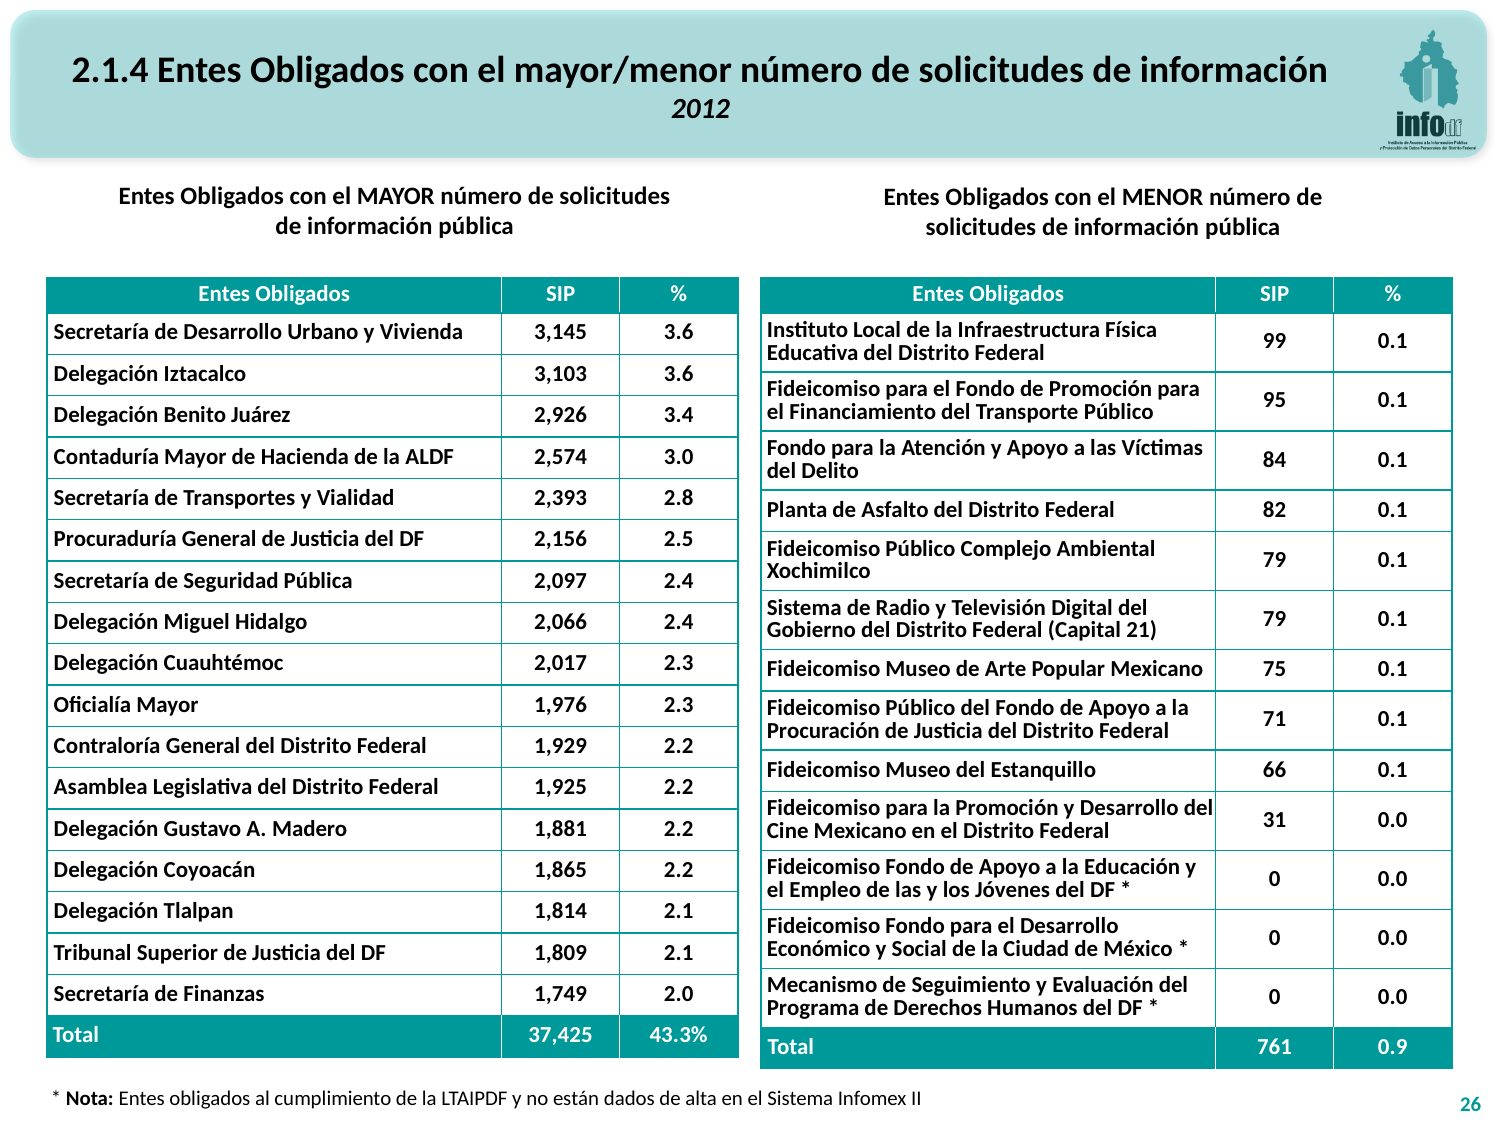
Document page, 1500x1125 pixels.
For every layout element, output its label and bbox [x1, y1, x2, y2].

table_cell [762, 792, 1215, 850]
table_cell [620, 479, 737, 519]
table_cell [1216, 373, 1333, 430]
table_cell [620, 396, 737, 436]
text_box [12, 13, 1389, 156]
table_cell [502, 768, 619, 808]
table_cell [48, 314, 501, 354]
table_header [48, 278, 501, 312]
table_cell [762, 910, 1215, 968]
table_cell [1334, 314, 1451, 371]
table_cell [502, 727, 619, 767]
table_cell [502, 851, 619, 891]
table_cell [1334, 792, 1451, 850]
table_cell [1334, 532, 1451, 590]
table_cell [620, 603, 737, 643]
table_cell [1216, 591, 1333, 649]
table_cell [1334, 1028, 1451, 1068]
table_cell [48, 934, 501, 974]
picture [1389, 28, 1480, 150]
table_cell [48, 810, 501, 850]
table_cell [48, 892, 501, 932]
table_cell [48, 438, 501, 478]
table_cell [620, 686, 737, 726]
table_cell [1216, 491, 1333, 531]
table_cell [762, 851, 1215, 909]
text_box [36, 1077, 1478, 1117]
table_cell [762, 432, 1215, 489]
table_cell [1334, 751, 1451, 791]
table_cell [762, 650, 1215, 690]
table_cell [1334, 910, 1451, 968]
table_cell [1216, 432, 1333, 489]
table_cell [502, 479, 619, 519]
table_cell [620, 810, 737, 850]
table_cell [502, 934, 619, 974]
table_cell [620, 314, 737, 354]
table_cell [1216, 751, 1333, 791]
table_cell [762, 1028, 1215, 1068]
table_cell [1216, 792, 1333, 850]
table_cell [502, 562, 619, 602]
table_cell [502, 314, 619, 354]
table_cell [762, 969, 1215, 1027]
table_cell [1334, 373, 1451, 430]
table_cell [762, 692, 1215, 749]
table_cell [48, 768, 501, 808]
table_cell [1216, 1028, 1333, 1068]
table_cell [48, 975, 501, 1015]
table_cell [1334, 851, 1451, 909]
table_cell [502, 810, 619, 850]
table_cell [48, 851, 501, 891]
table_cell [48, 686, 501, 726]
table_cell [620, 851, 737, 891]
table_cell [502, 1016, 619, 1056]
table_cell [620, 1016, 737, 1056]
table_cell [620, 438, 737, 478]
table_cell [1216, 650, 1333, 690]
text_box [823, 172, 1383, 248]
table_cell [762, 373, 1215, 430]
table_cell [620, 355, 737, 395]
table_header [502, 278, 619, 312]
table_cell [502, 892, 619, 932]
table_cell [762, 491, 1215, 531]
slide_number [1435, 1063, 1496, 1124]
table_cell [502, 975, 619, 1015]
table_cell [762, 591, 1215, 649]
table_cell [502, 603, 619, 643]
table_cell [1216, 532, 1333, 590]
table_cell [620, 934, 737, 974]
table_cell [502, 520, 619, 560]
table_cell [48, 355, 501, 395]
table_cell [1334, 591, 1451, 649]
table_cell [48, 727, 501, 767]
table_cell [1334, 969, 1451, 1027]
table_header [762, 278, 1215, 312]
table_cell [620, 562, 737, 602]
table_cell [48, 520, 501, 560]
table_cell [762, 532, 1215, 590]
table_cell [1216, 314, 1333, 371]
table_cell [1334, 692, 1451, 749]
table_cell [1216, 692, 1333, 749]
table_cell [762, 314, 1215, 371]
table_cell [48, 562, 501, 602]
table_cell [502, 644, 619, 684]
table_cell [48, 396, 501, 436]
table_cell [1334, 491, 1451, 531]
table_cell [1216, 851, 1333, 909]
table_cell [620, 768, 737, 808]
table_cell [48, 603, 501, 643]
table_cell [48, 644, 501, 684]
table_cell [762, 751, 1215, 791]
table_cell [48, 479, 501, 519]
table_cell [502, 686, 619, 726]
table_cell [1334, 432, 1451, 489]
table_cell [502, 396, 619, 436]
table_cell [502, 438, 619, 478]
table_cell [620, 644, 737, 684]
table_cell [620, 975, 737, 1015]
table_cell [620, 727, 737, 767]
table_cell [620, 520, 737, 560]
table_cell [48, 1016, 501, 1056]
table_cell [1334, 650, 1451, 690]
table_cell [1216, 910, 1333, 968]
table_cell [620, 892, 737, 932]
table_header [1216, 278, 1333, 312]
table_cell [1216, 969, 1333, 1027]
table_header [620, 278, 737, 312]
table_cell [502, 355, 619, 395]
table_header [1334, 278, 1451, 312]
text_box [96, 172, 694, 248]
